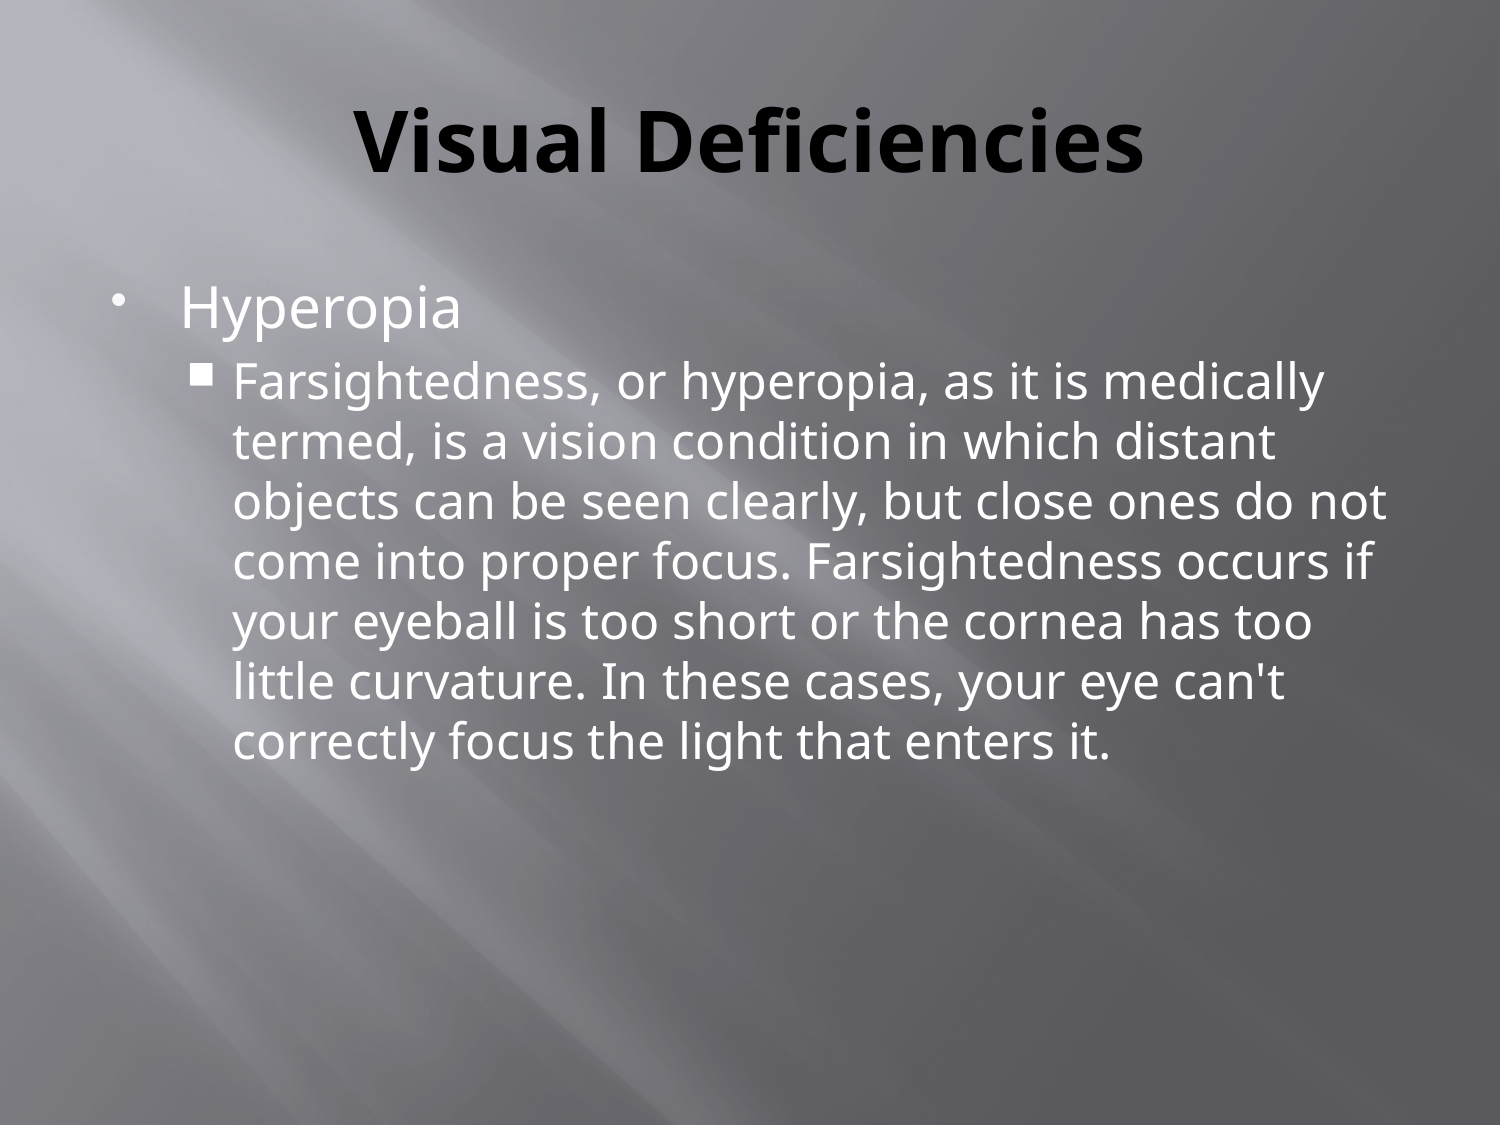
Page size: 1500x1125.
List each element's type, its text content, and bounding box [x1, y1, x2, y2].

list Hyperopia Farsightedness, or hyperopia, as it is medically termed, is a vision condition in which distant objects can be seen clearly, but close ones do not come into proper focus. Farsightedness occurs if your eyeball is too short or the cornea has too little curvature. In these cases, your eye can't correctly focus the light that enters it. [75, 262, 1425, 1035]
title Visual Deficiencies [75, 45, 1425, 233]
